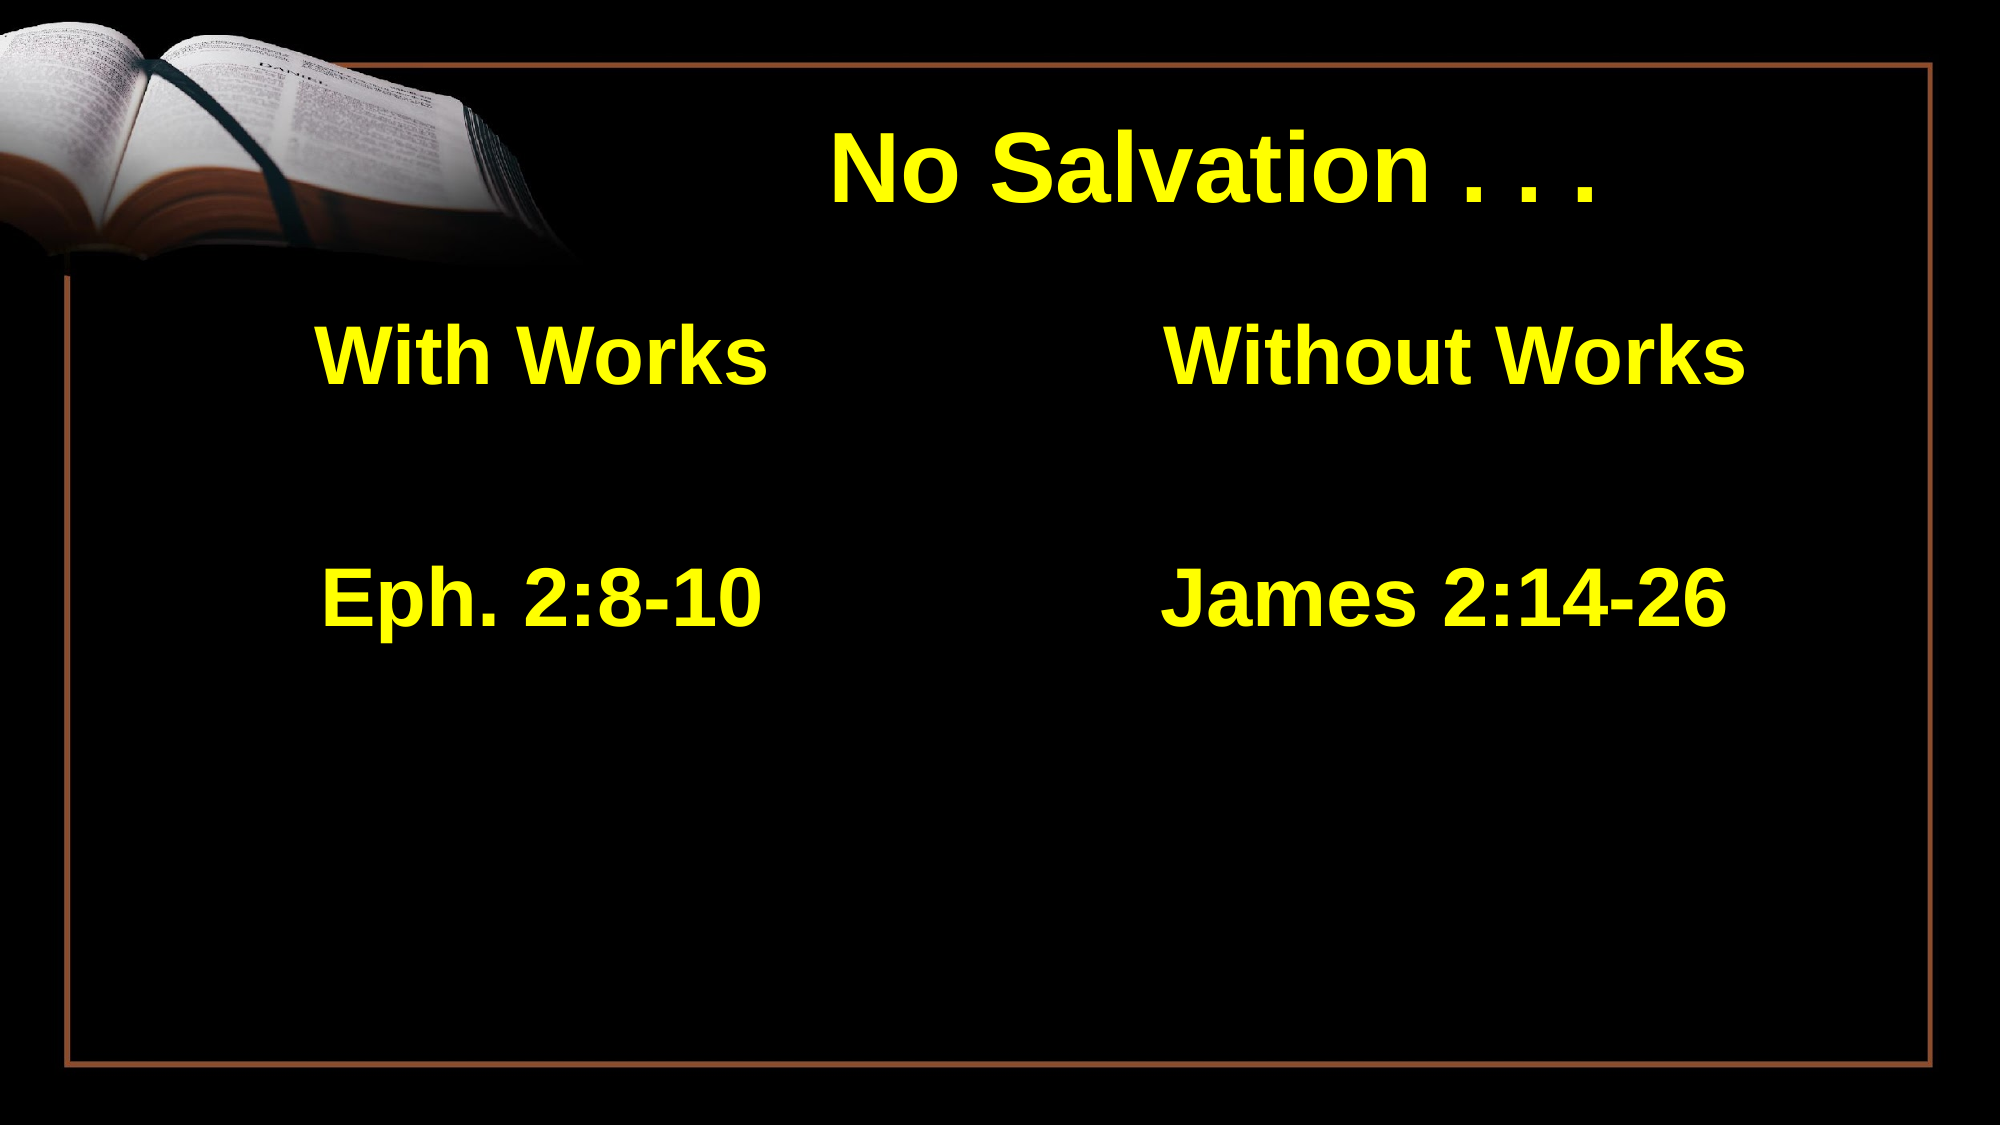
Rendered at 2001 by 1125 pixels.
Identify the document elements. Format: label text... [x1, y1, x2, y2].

picture [0, 0, 2000, 1125]
title No Salvation . . . [488, 49, 1940, 293]
list With Works Eph. 2:8-10 [109, 293, 967, 1063]
text_box Without Works James 2:14-26 [1049, 293, 1855, 1065]
